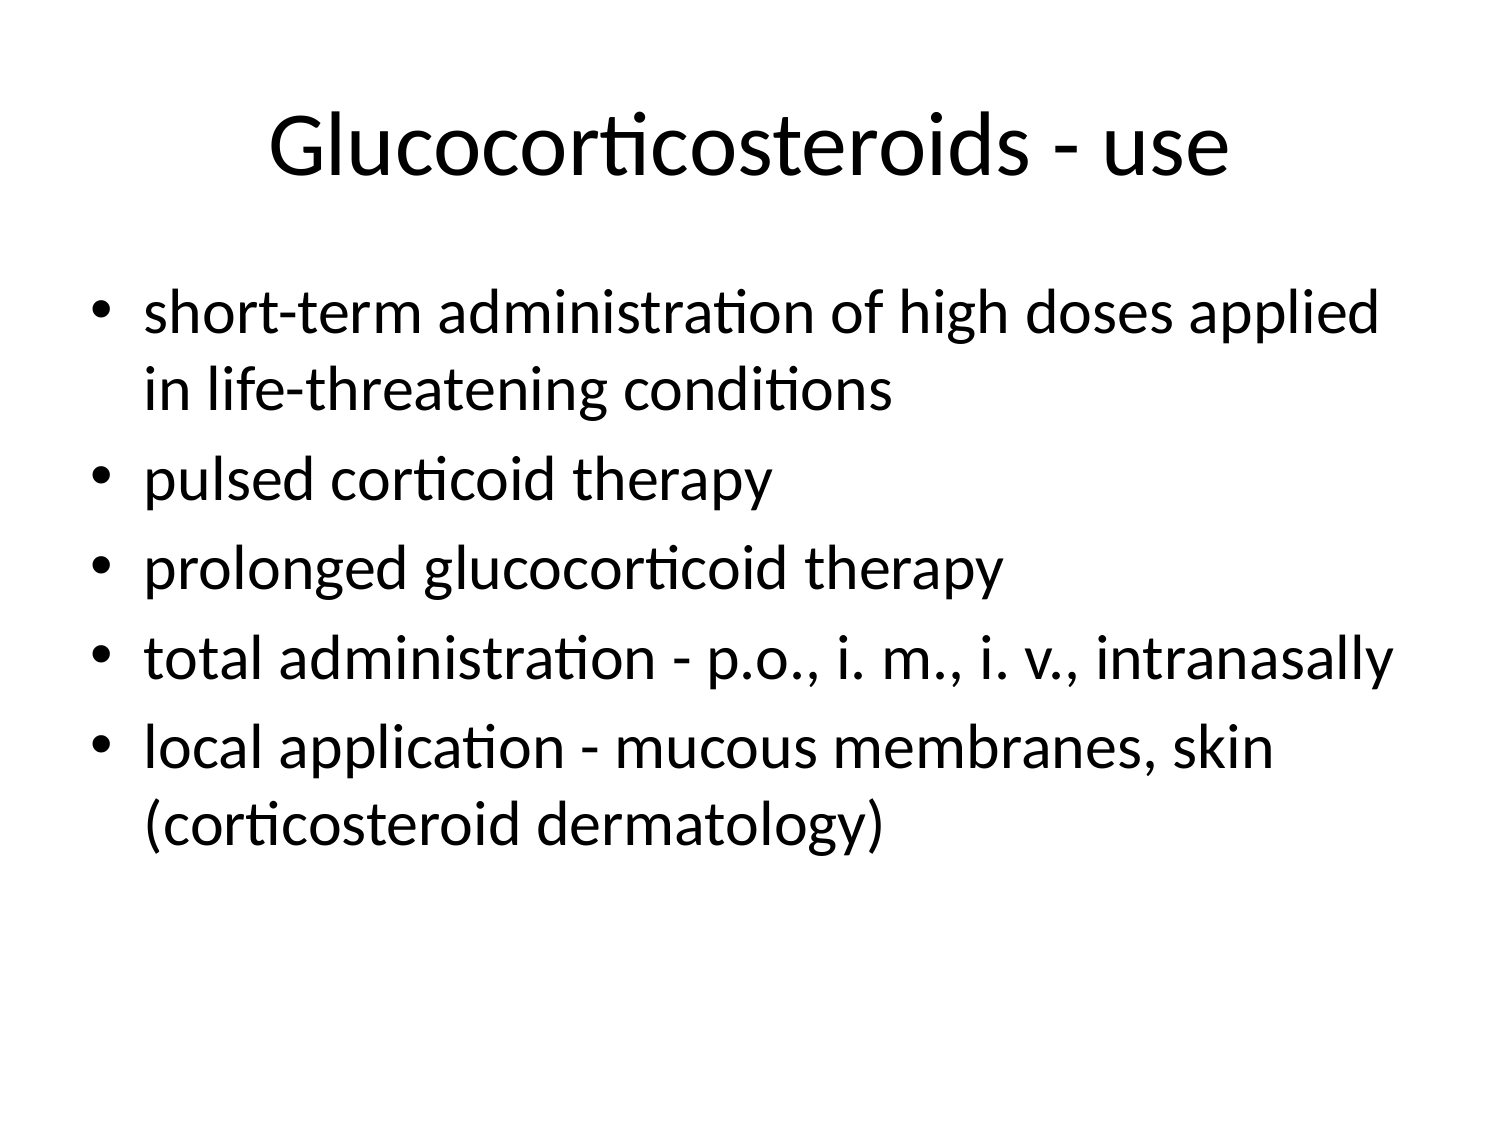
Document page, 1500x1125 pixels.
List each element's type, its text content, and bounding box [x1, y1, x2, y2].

title Glucocorticosteroids - use [75, 45, 1425, 233]
list short-term administration of high doses applied in life-threatening conditions pulsed corticoid therapy prolonged glucocorticoid therapy total administration - p.o., i. m., i. v., intranasally local application - mucous membranes, skin (corticosteroid dermatology) [75, 262, 1425, 1005]
